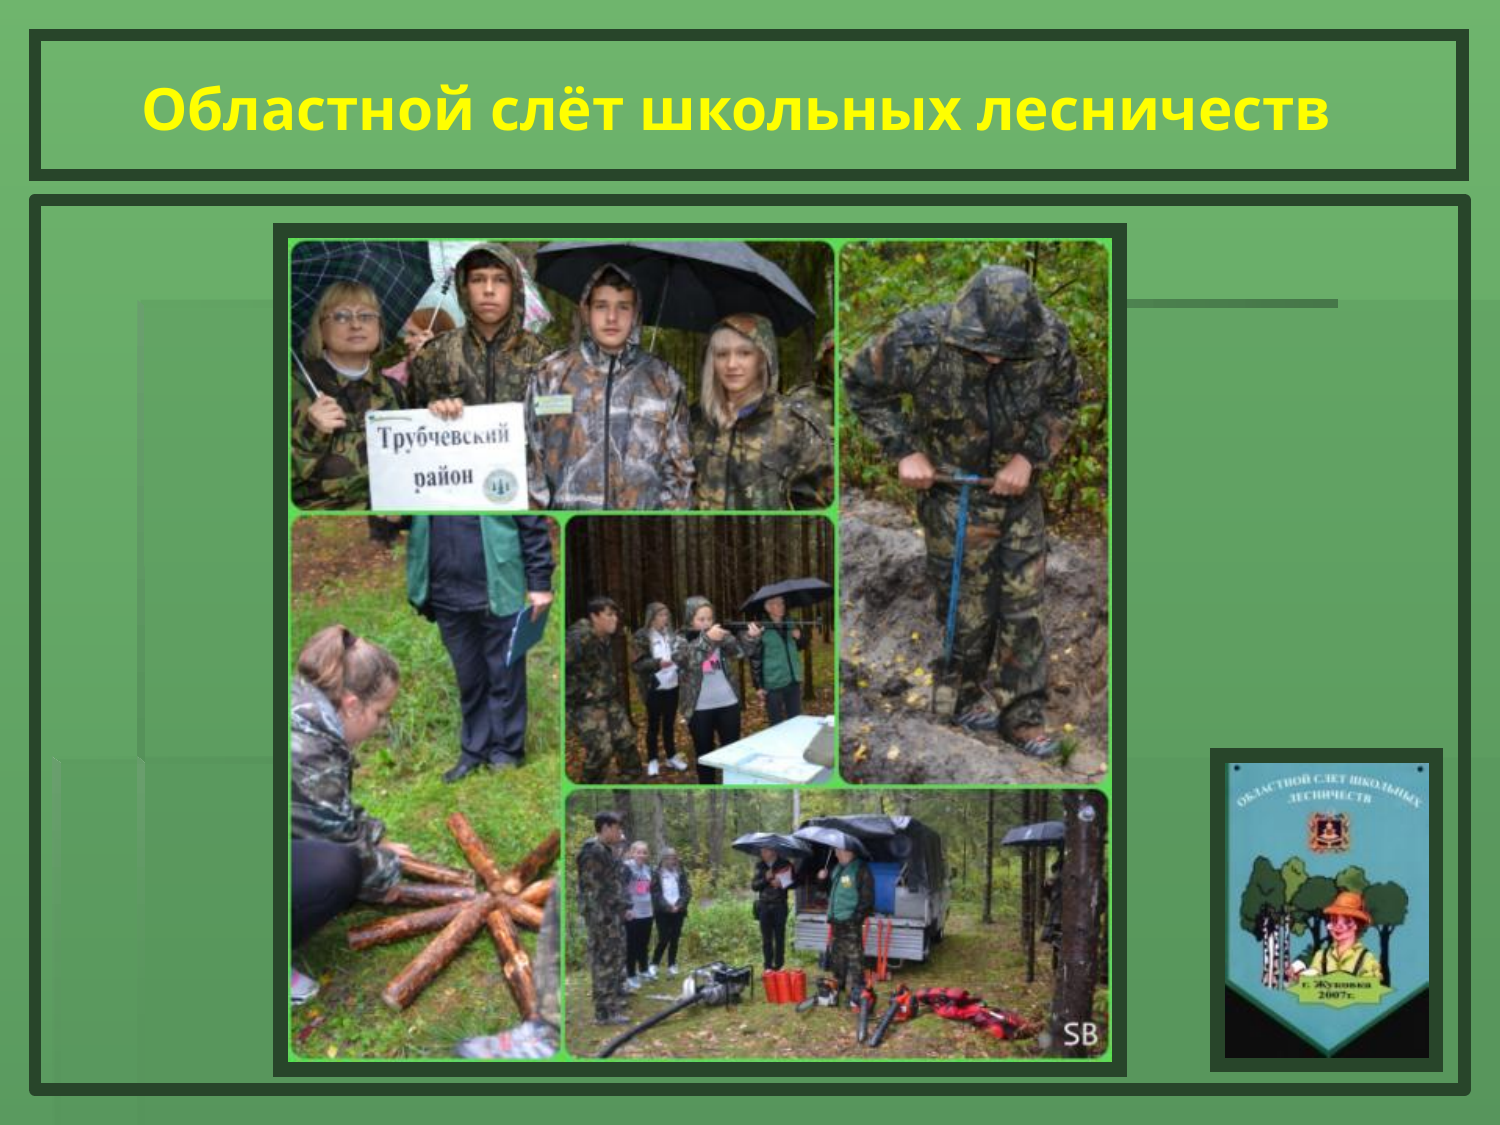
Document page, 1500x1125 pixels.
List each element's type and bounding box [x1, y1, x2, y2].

text_box [35, 35, 1463, 175]
list [287, 237, 1113, 1063]
picture [1224, 762, 1429, 1058]
text_box [35, 199, 1465, 1090]
